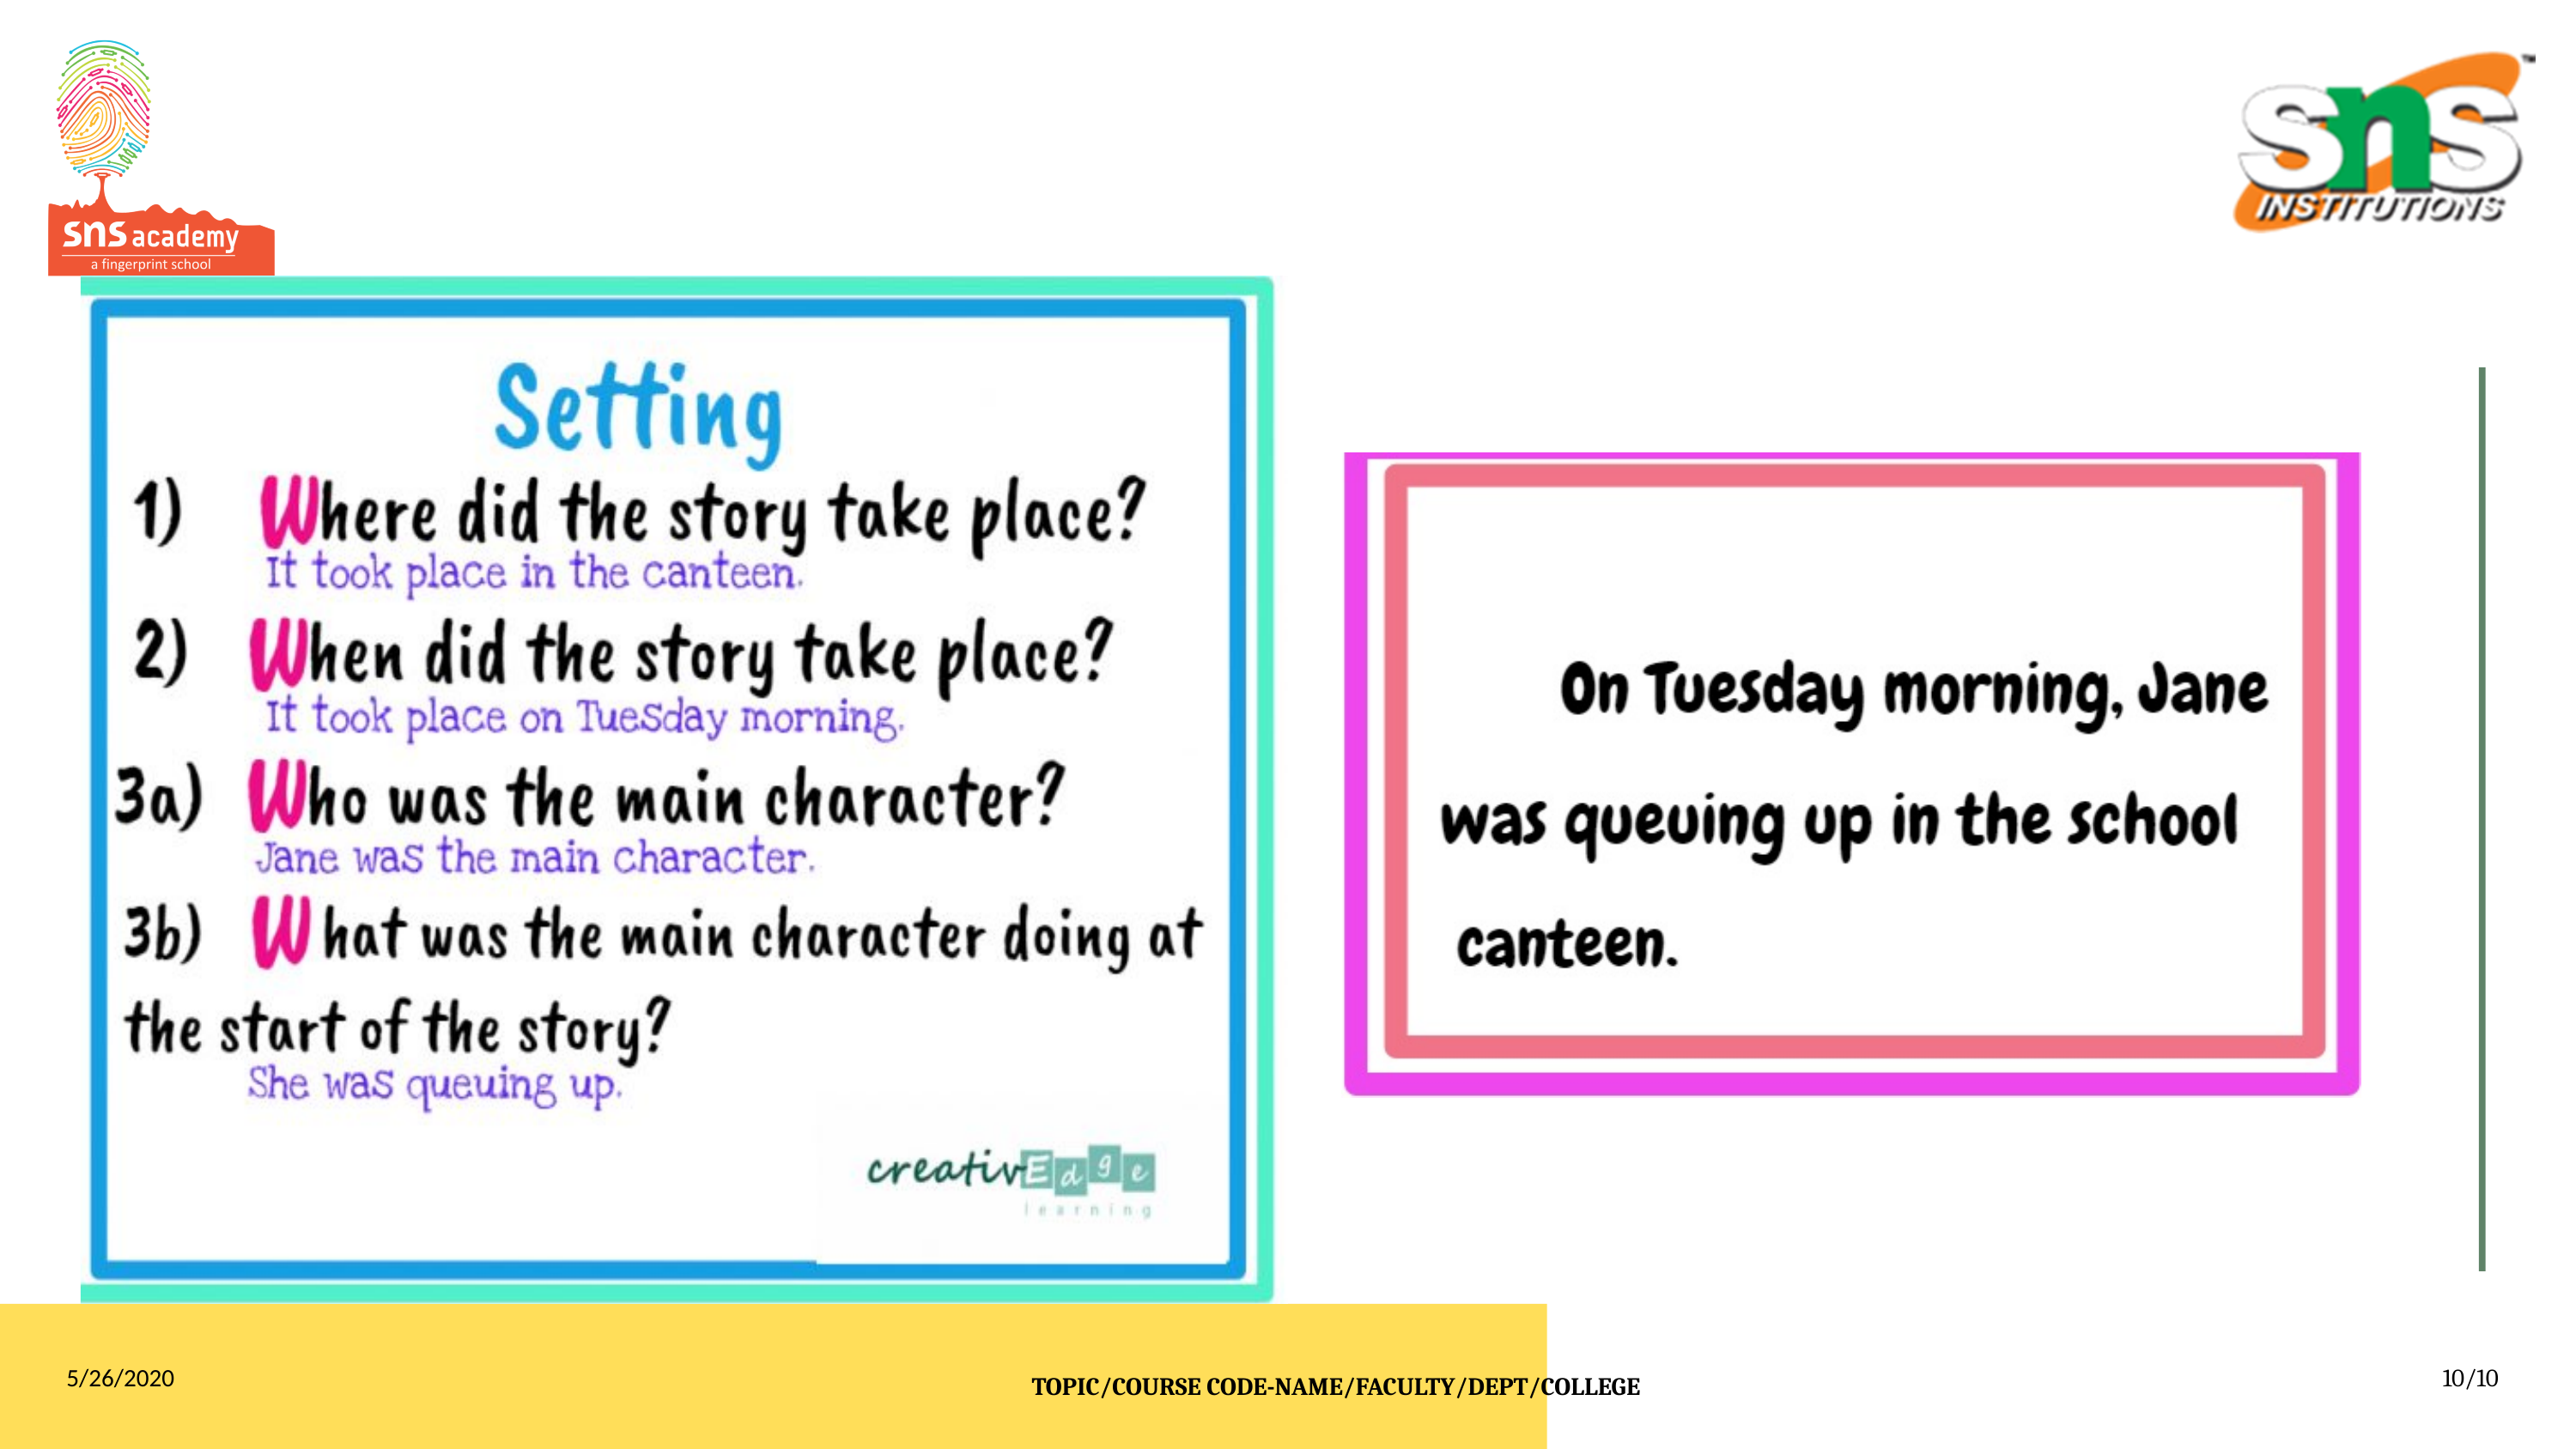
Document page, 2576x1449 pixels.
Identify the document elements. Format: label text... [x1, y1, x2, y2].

text_box [1291, 434, 2205, 791]
text_box [2478, 367, 2486, 1271]
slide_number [53, 1350, 355, 1403]
picture [38, 33, 1289, 1304]
text_box [0, 1303, 1547, 1449]
slide_number 10/10 [2210, 1350, 2512, 1403]
footer TOPIC/COURSE CODE-NAME/FACULTY/DEPT/COLLEGE [902, 1357, 1771, 1414]
picture [2233, 50, 2536, 233]
picture [1341, 452, 2362, 1099]
